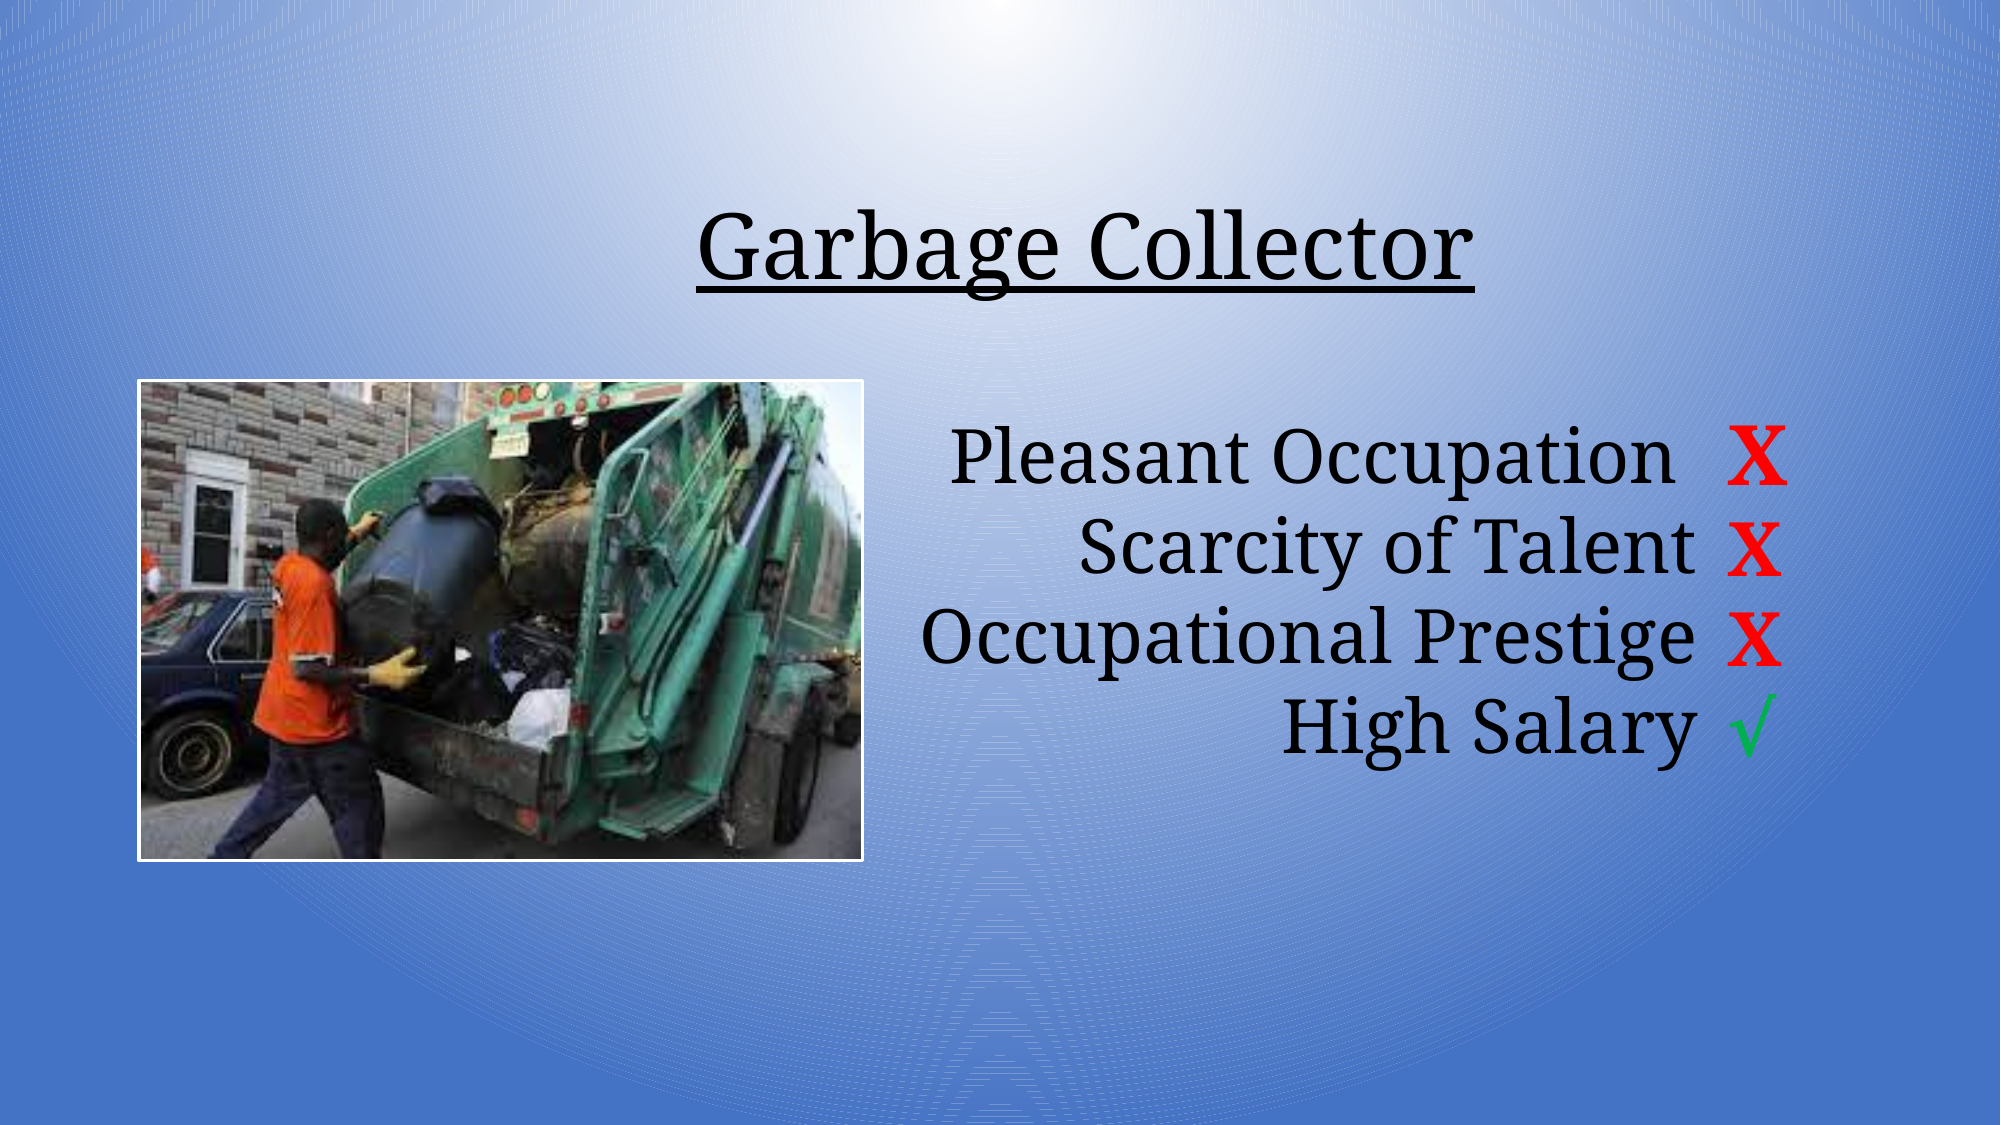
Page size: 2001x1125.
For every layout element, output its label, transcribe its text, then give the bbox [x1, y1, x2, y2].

text_box X X X √ [1713, 304, 2000, 779]
text_box Garbage Collector [677, 180, 1494, 306]
picture [140, 381, 861, 860]
text_box Pleasant Occupation Scarcity of Talent Occupational Prestige High Salary [901, 310, 1713, 821]
